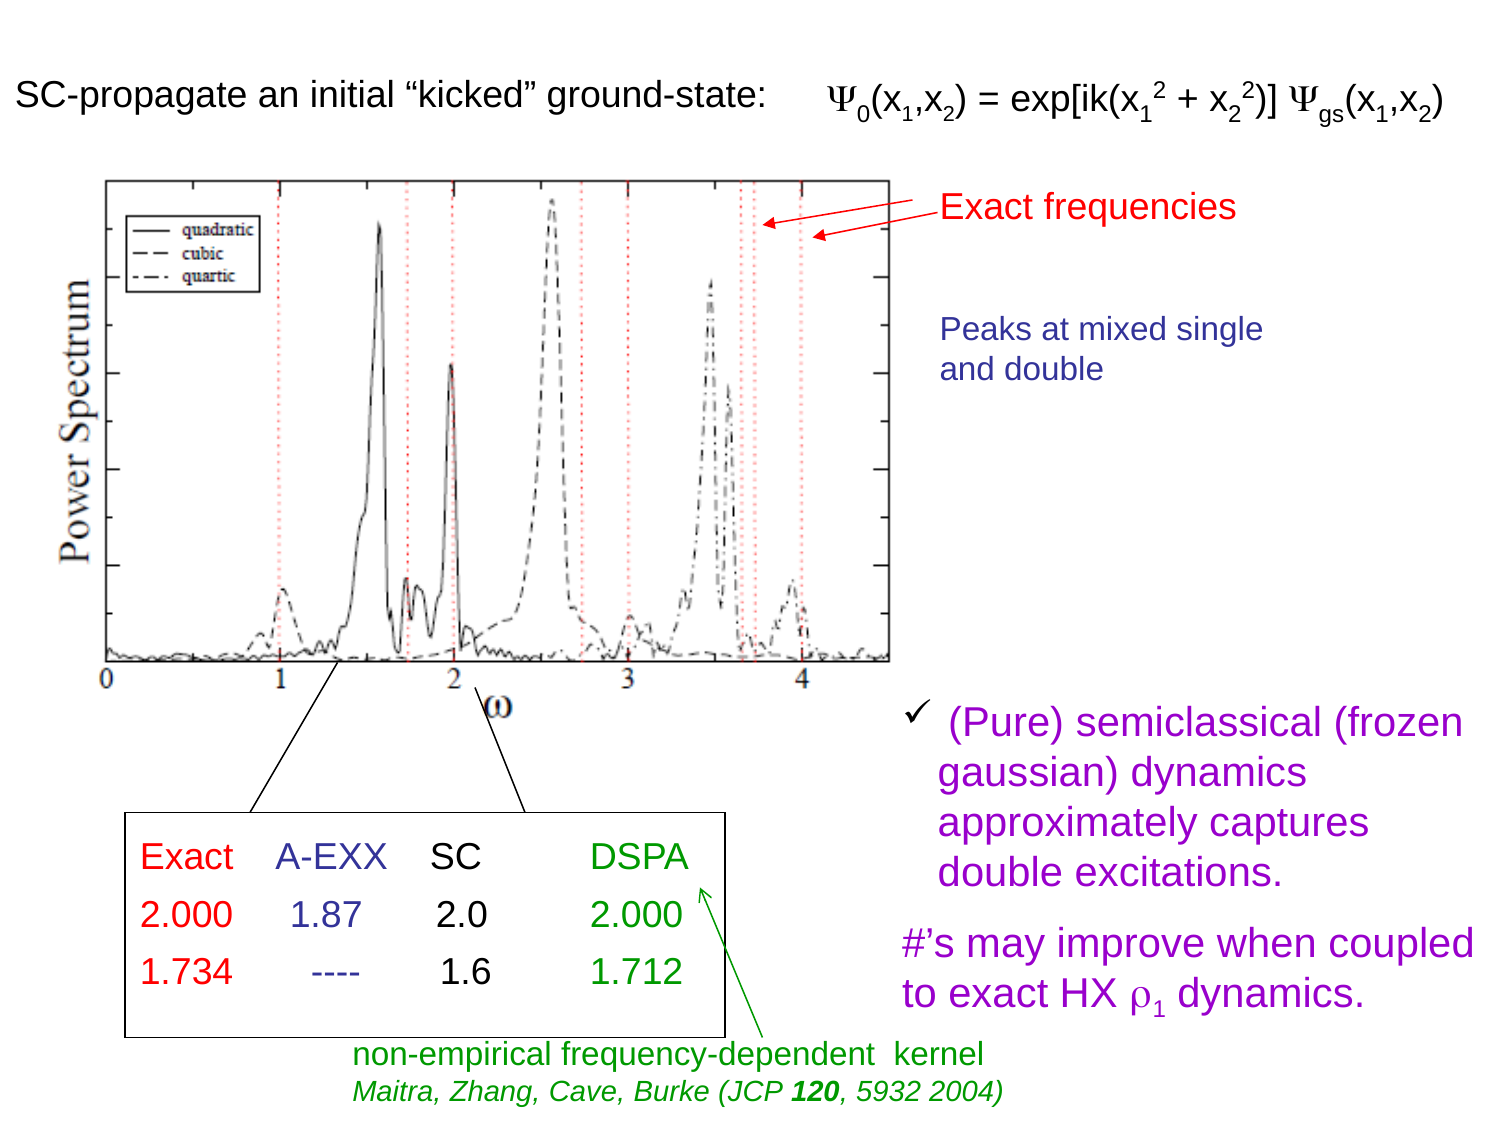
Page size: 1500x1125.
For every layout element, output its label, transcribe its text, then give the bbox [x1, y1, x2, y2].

text_box non-empirical frequency-dependent kernel Maitra, Zhang, Cave, Burke (JCP 120, 5932 2004) [337, 1024, 1250, 1115]
text_box [124, 812, 725, 1038]
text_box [655, 930, 807, 994]
text_box Y0(x1,x2) = exp[ik(x12 + x22)] Ygs(x1,x2) [812, 62, 1500, 135]
text_box Peaks at mixed single and double [924, 299, 1325, 395]
text_box SC-propagate an initial “kicked” ground-state: [0, 62, 812, 123]
text_box (Pure) semiclassical (frozen gaussian) dynamics approximately captures double excitations. #’s may improve when coupled to exact HX r1 dynamics. [887, 687, 1500, 1031]
picture [49, 162, 905, 721]
text_box Exact frequencies [924, 174, 1288, 235]
